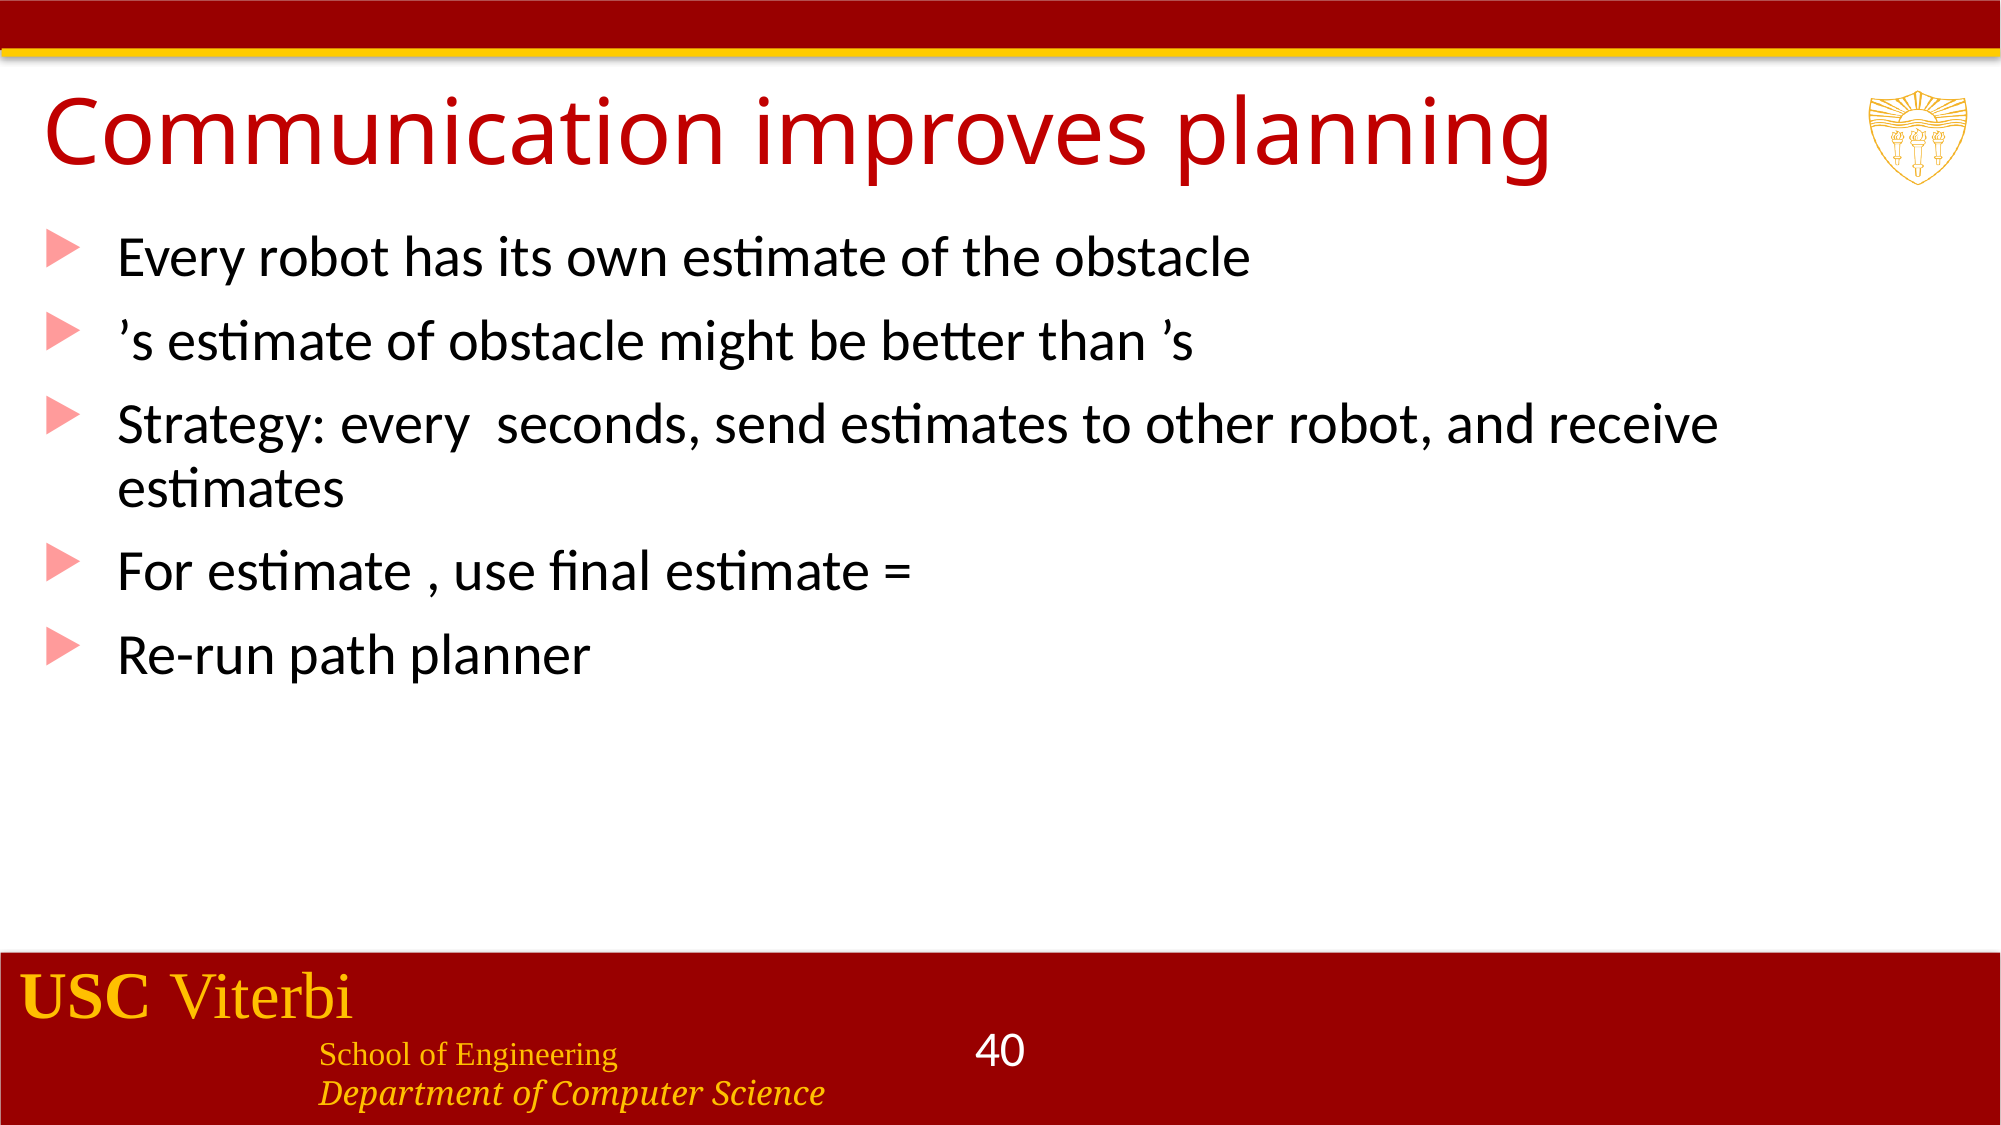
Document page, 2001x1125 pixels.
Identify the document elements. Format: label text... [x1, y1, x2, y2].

title Communication improves planning [27, 70, 1819, 199]
slide_number 40 [774, 1016, 1225, 1077]
picture [1836, 76, 2000, 199]
